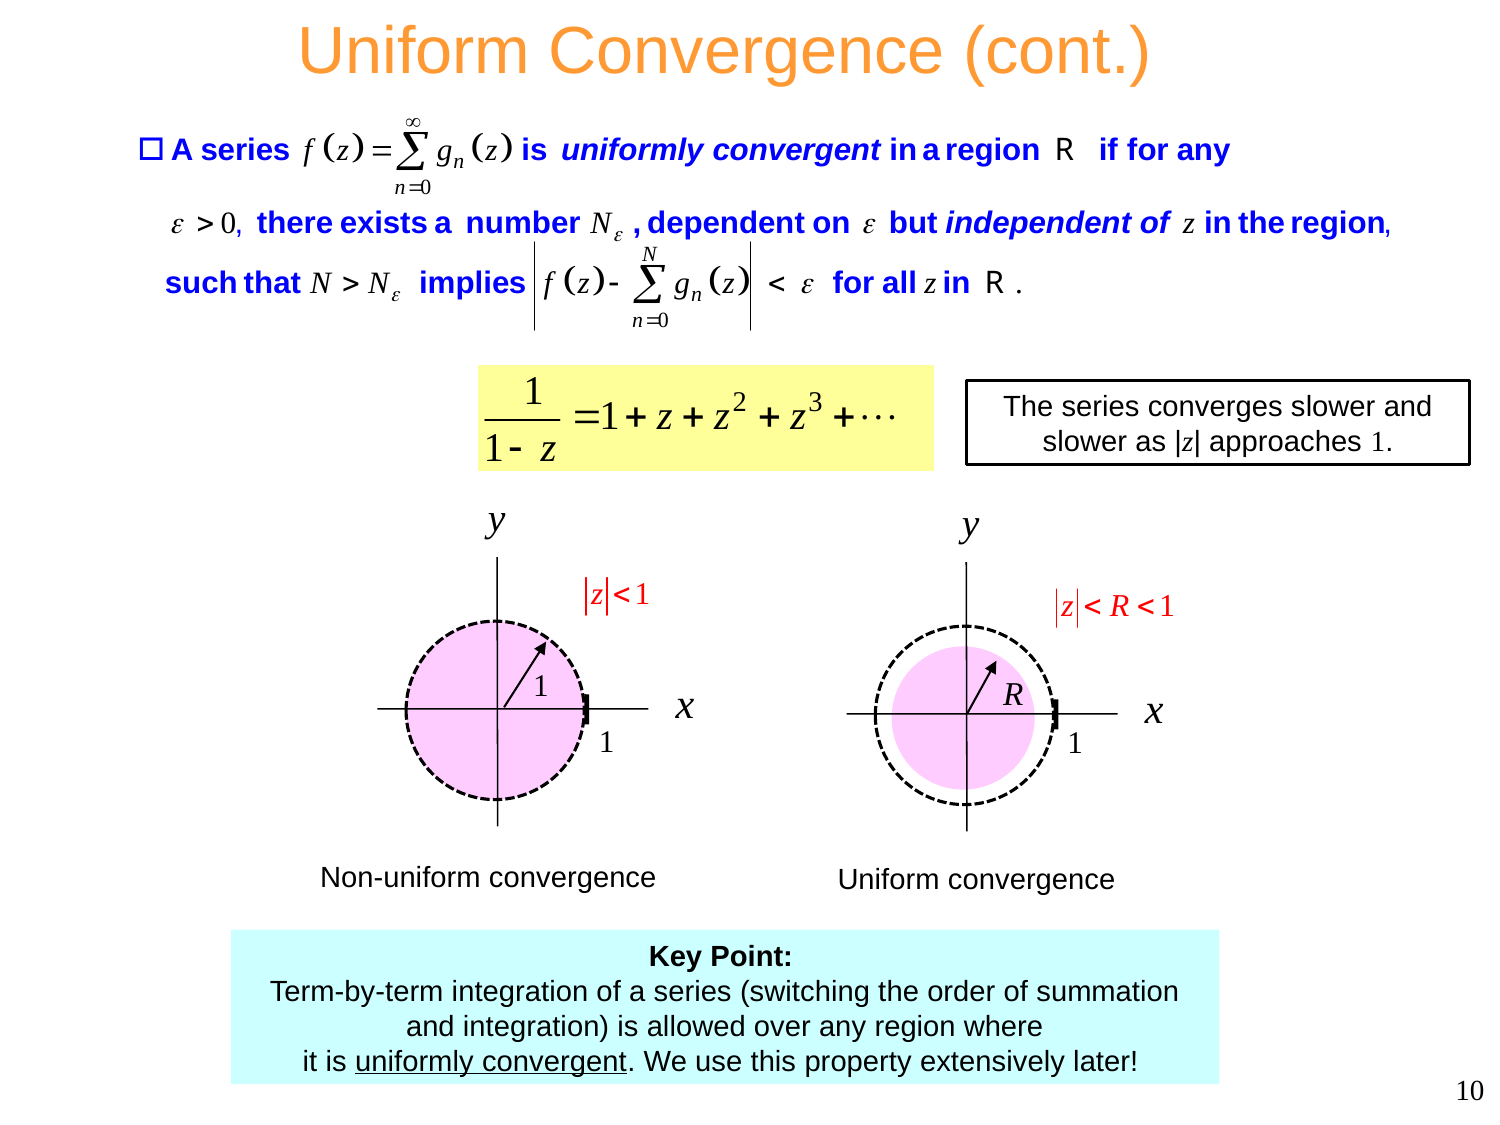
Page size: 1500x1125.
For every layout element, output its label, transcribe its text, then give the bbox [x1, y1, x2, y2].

text_box Uniform convergence [822, 852, 1131, 903]
text_box Key Point: Term-by-term integration of a series (switching the order of summation and integration) is allowed over any region where it is uniformly convergent. We use this property extensively later! [230, 929, 1220, 1085]
text_box Uniform Convergence (cont.) [87, 0, 1363, 95]
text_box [377, 505, 703, 827]
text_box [134, 103, 1404, 338]
slide_number 10 [1149, 1063, 1500, 1125]
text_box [477, 364, 935, 471]
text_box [846, 510, 1179, 832]
text_box Non-uniform convergence [305, 850, 672, 901]
text_box The series converges slower and slower as |z| approaches 1. [966, 380, 1470, 465]
